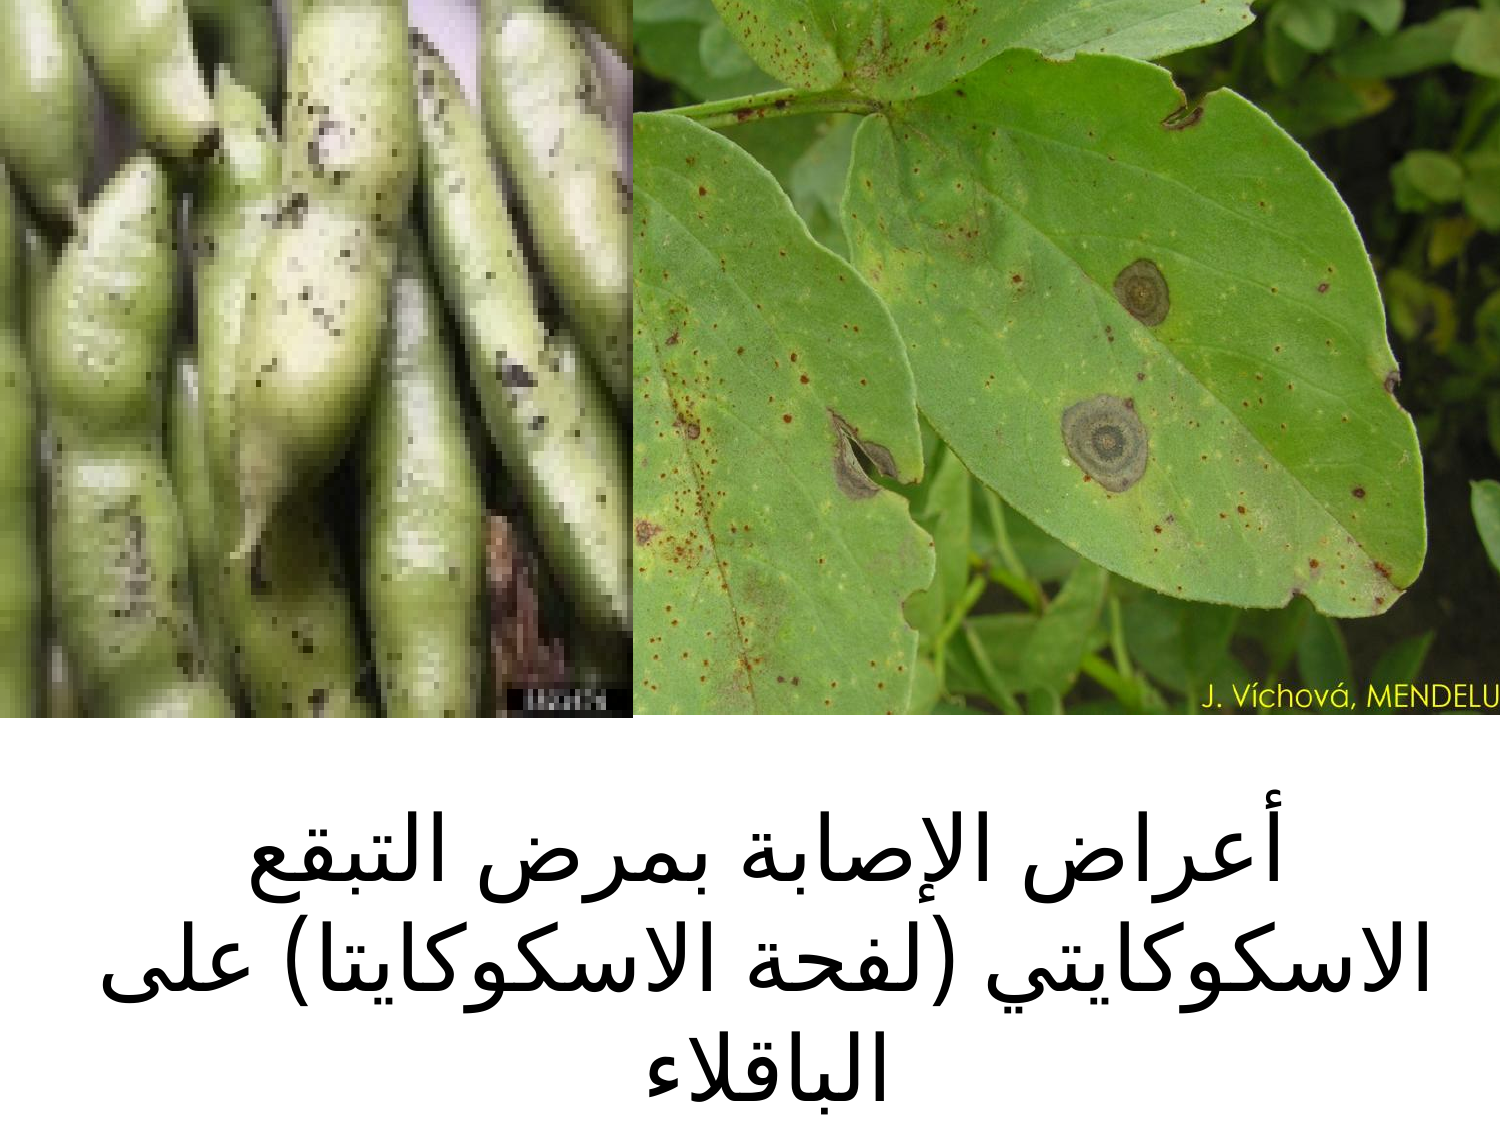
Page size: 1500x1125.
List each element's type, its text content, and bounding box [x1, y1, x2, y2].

title أعراض الإصابة بمرض التبقع الاسكوكايتي (لفحة الاسكوكايتا) على الباقلاء [58, 820, 1477, 1090]
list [634, 0, 1500, 716]
picture [0, 0, 633, 719]
